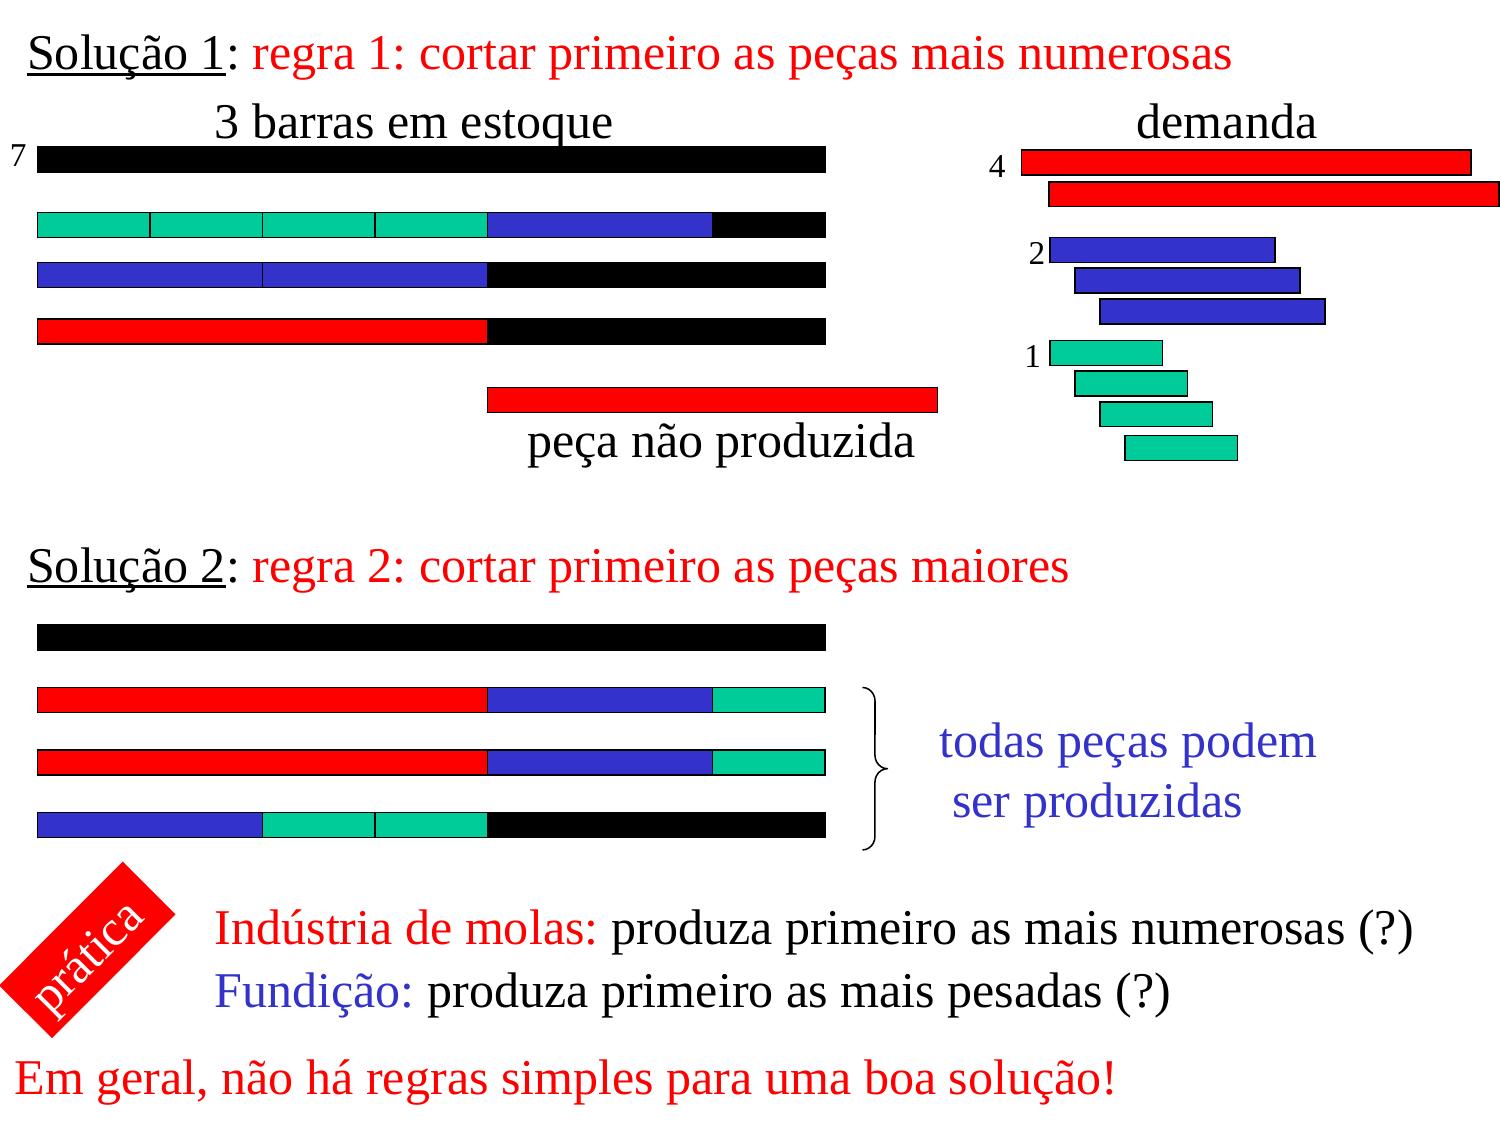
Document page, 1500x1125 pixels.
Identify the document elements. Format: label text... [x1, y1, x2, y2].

text_box [1022, 149, 1472, 175]
text_box [37, 319, 487, 345]
text_box [487, 812, 825, 838]
text_box Fundição: produza primeiro as mais pesadas (?) [200, 949, 1500, 1025]
text_box [375, 212, 487, 238]
text_box [1062, 237, 1275, 263]
text_box [37, 750, 487, 775]
text_box [37, 262, 262, 288]
text_box [487, 687, 712, 713]
text_box demanda [1121, 81, 1347, 156]
text_box [1057, 340, 1163, 366]
text_box [1048, 181, 1499, 207]
text_box [262, 812, 375, 838]
text_box [487, 387, 938, 413]
text_box [150, 212, 262, 238]
text_box prática [0, 861, 176, 1037]
text_box 7 [0, 125, 49, 181]
text_box [712, 212, 825, 238]
text_box [487, 750, 712, 775]
text_box peça não produzida [512, 399, 950, 475]
text_box [1125, 435, 1238, 461]
text_box 1 [1009, 327, 1057, 382]
text_box todas peças podem ser produzidas [924, 699, 1375, 835]
text_box [37, 212, 150, 238]
text_box [1100, 401, 1213, 427]
text_box [1099, 298, 1325, 324]
text_box Indústria de molas: produza primeiro as mais numerosas (?) [200, 887, 1500, 949]
text_box [37, 687, 487, 713]
text_box Solução 1: regra 1: cortar primeiro as peças mais numerosas [12, 12, 1350, 88]
text_box [487, 319, 825, 345]
text_box 4 [974, 137, 1022, 192]
text_box [375, 812, 487, 838]
text_box [1074, 371, 1188, 397]
text_box [262, 212, 375, 238]
text_box [712, 750, 825, 775]
text_box Em geral, não há regras simples para uma boa solução! [0, 1037, 1150, 1113]
text_box 2 [1013, 223, 1062, 279]
text_box [37, 812, 262, 838]
text_box [1074, 268, 1300, 294]
text_box [37, 624, 825, 650]
text_box [49, 146, 825, 172]
text_box 3 barras em estoque [199, 81, 738, 156]
text_box [487, 262, 825, 288]
text_box [862, 687, 888, 850]
text_box Solução 2: regra 2: cortar primeiro as peças maiores [12, 524, 1350, 600]
text_box [487, 212, 712, 238]
text_box [262, 262, 487, 288]
text_box [712, 687, 825, 713]
